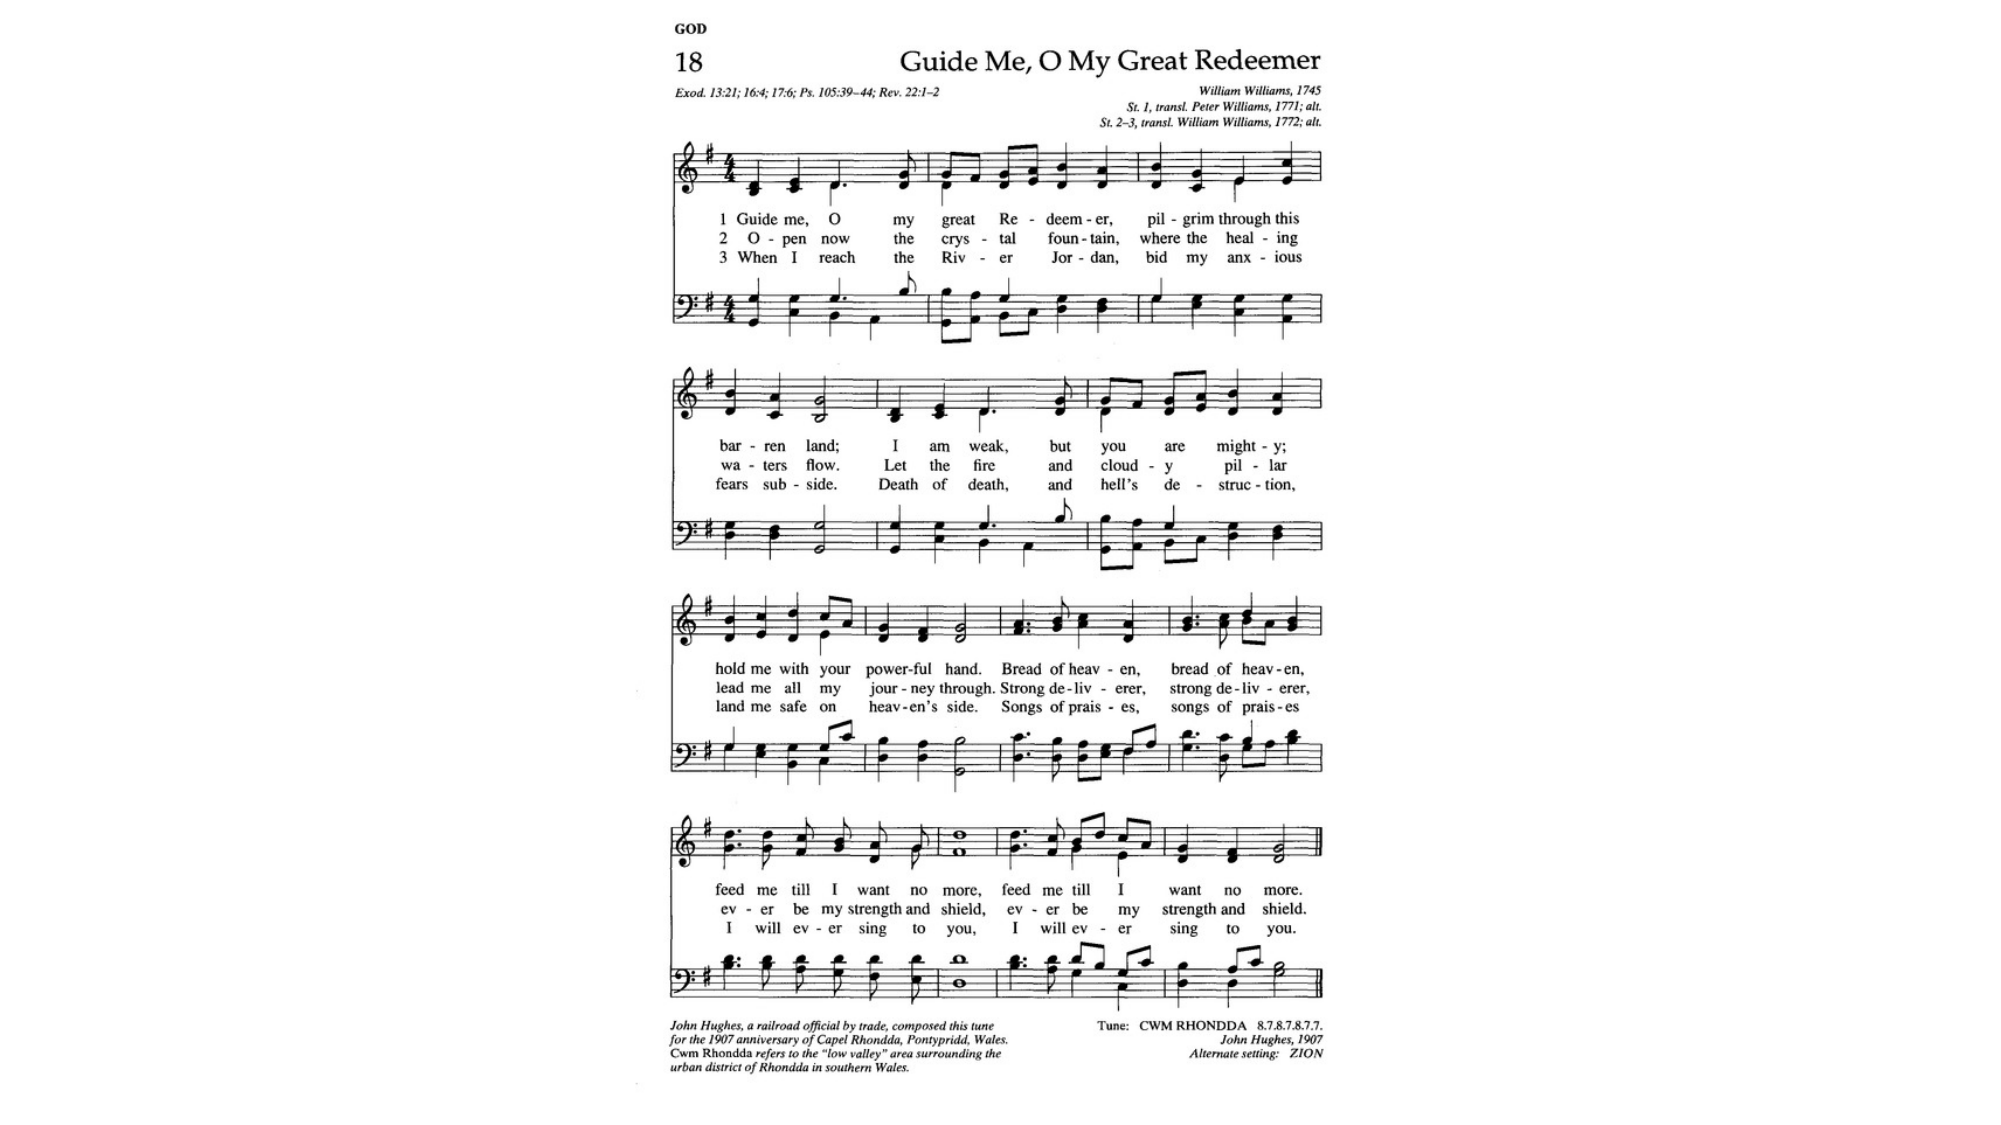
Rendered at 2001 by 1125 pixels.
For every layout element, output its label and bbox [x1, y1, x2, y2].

picture [626, 0, 1374, 1125]
